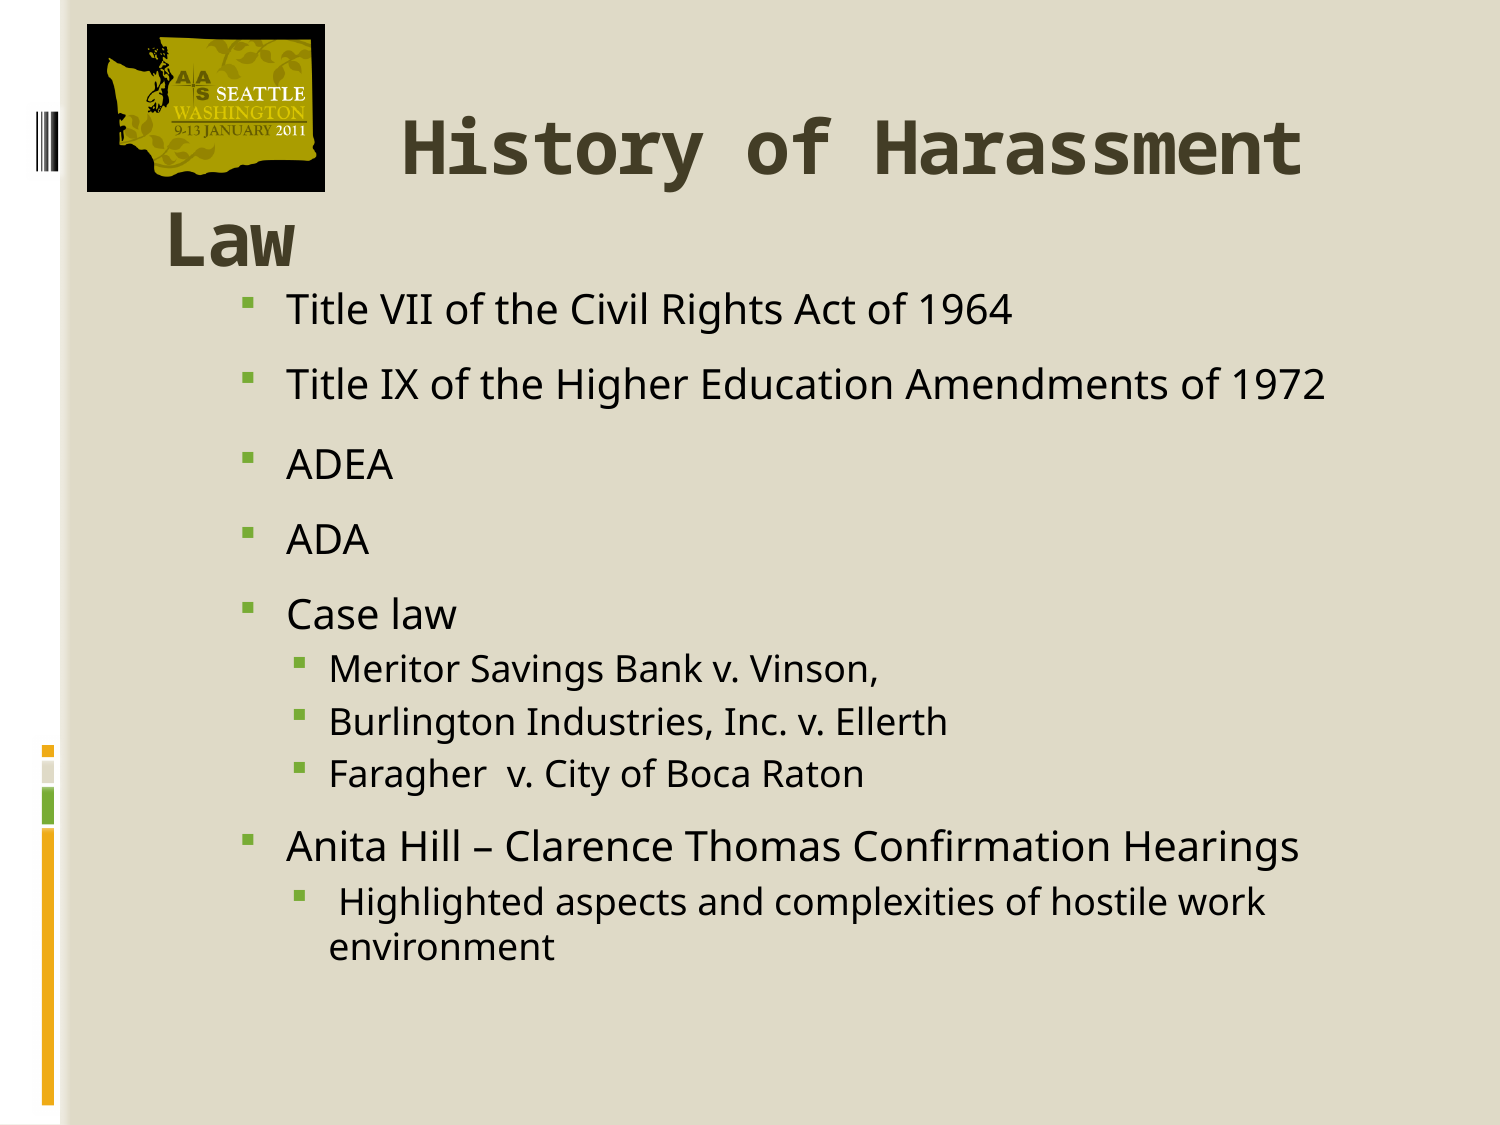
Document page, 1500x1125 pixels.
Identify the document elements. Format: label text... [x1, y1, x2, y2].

title History of Harassment Law [150, 83, 1425, 234]
picture [86, 24, 326, 192]
list Title VII of the Civil Rights Act of 1964 Title IX of the Higher Education Amendments of 1972 ADEA ADA Case law Meritor Savings Bank v. Vinson, Burlington Industries, Inc. v. Ellerth Faragher v. City of Boca Raton Anita Hill – Clarence Thomas Confirmation Hearings Highlighted aspects and complexities of hostile work environment [150, 275, 1425, 1113]
